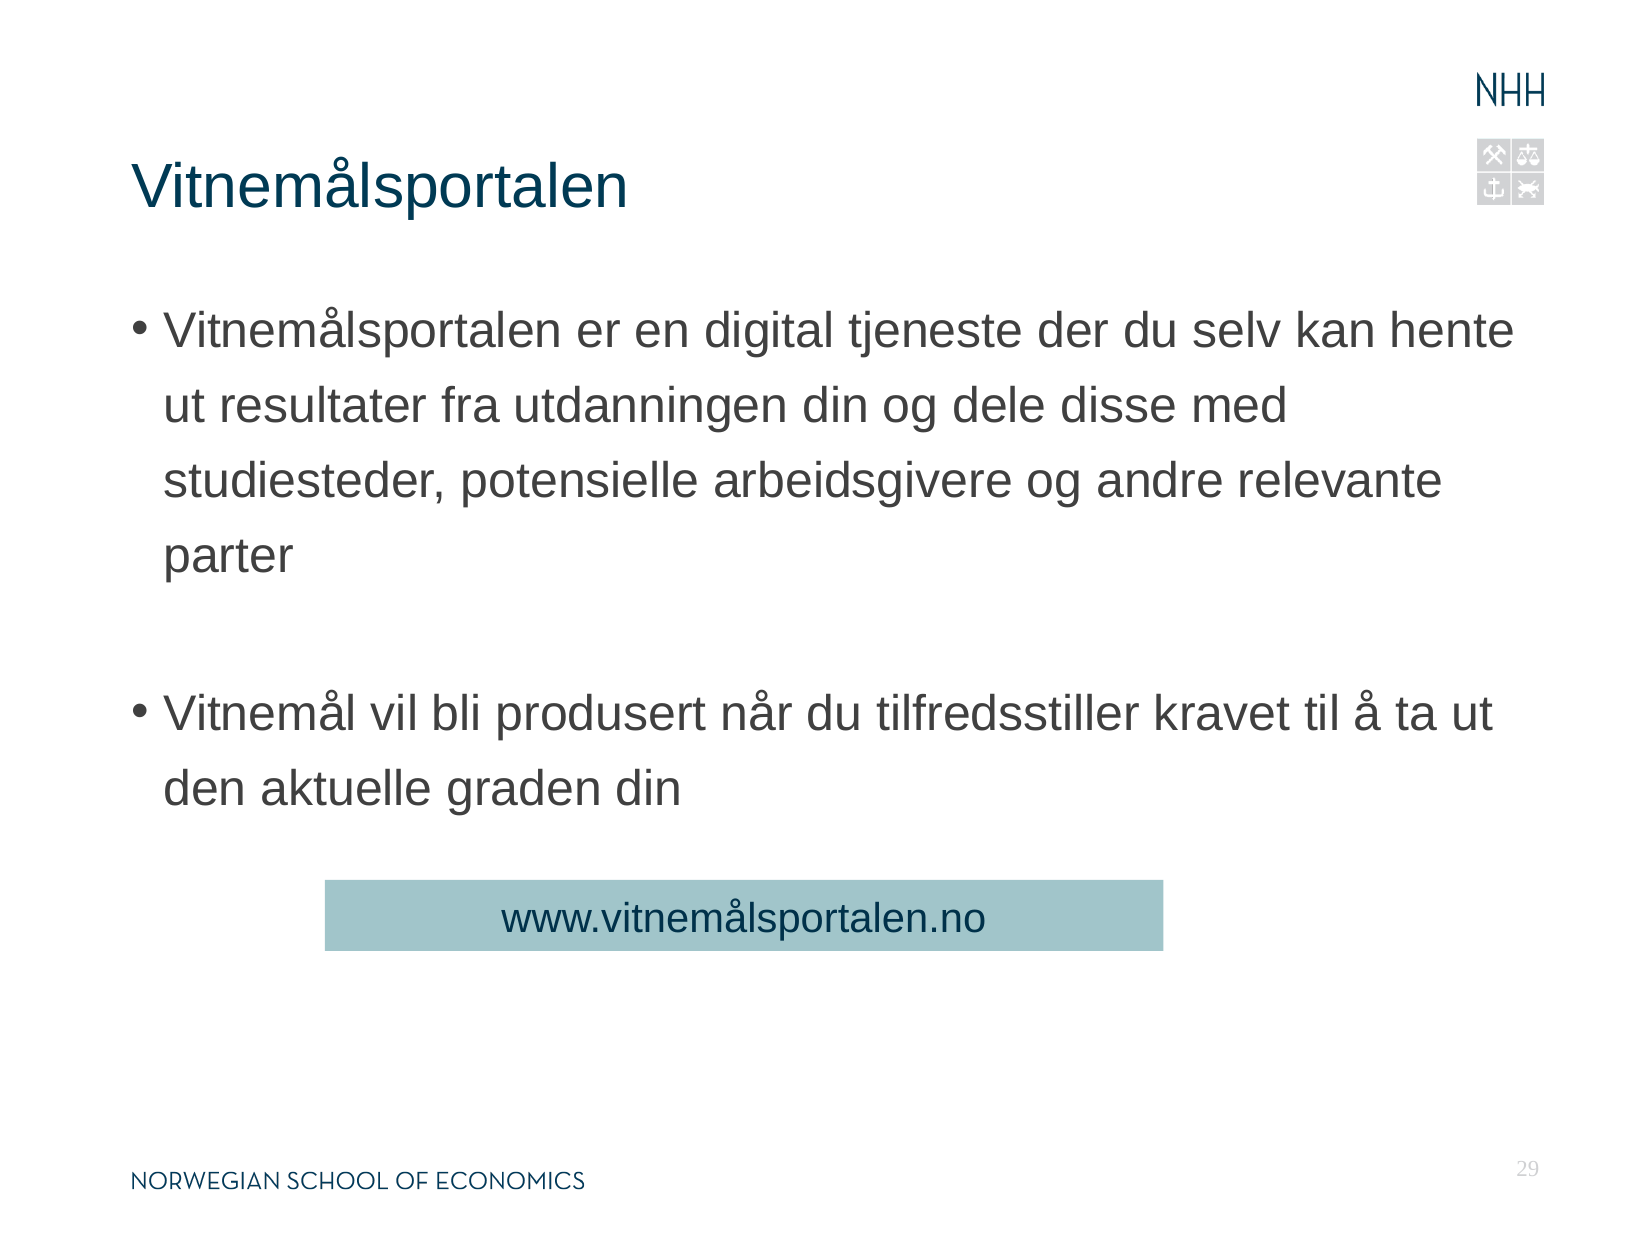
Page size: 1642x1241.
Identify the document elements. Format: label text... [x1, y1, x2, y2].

picture [88, 1129, 627, 1233]
picture [1505, 72, 1517, 91]
text_box www.vitnemålsportalen.no [323, 878, 1166, 953]
picture [1477, 72, 1544, 205]
list Vitnemålsportalen er en digital tjeneste der du selv kan hente ut resultater fra utdanningen din og dele disse med studiesteder, potensielle arbeidsgivere og andre relevante parter Vitnemål vil bli produsert når du tilfredsstiller kravet til å ta ut den aktuelle graden din [131, 281, 1539, 1161]
title Vitnemålsportalen [131, 69, 1400, 220]
picture [1477, 72, 1493, 95]
slide_number 29 [1426, 1153, 1540, 1220]
picture [1529, 72, 1541, 91]
